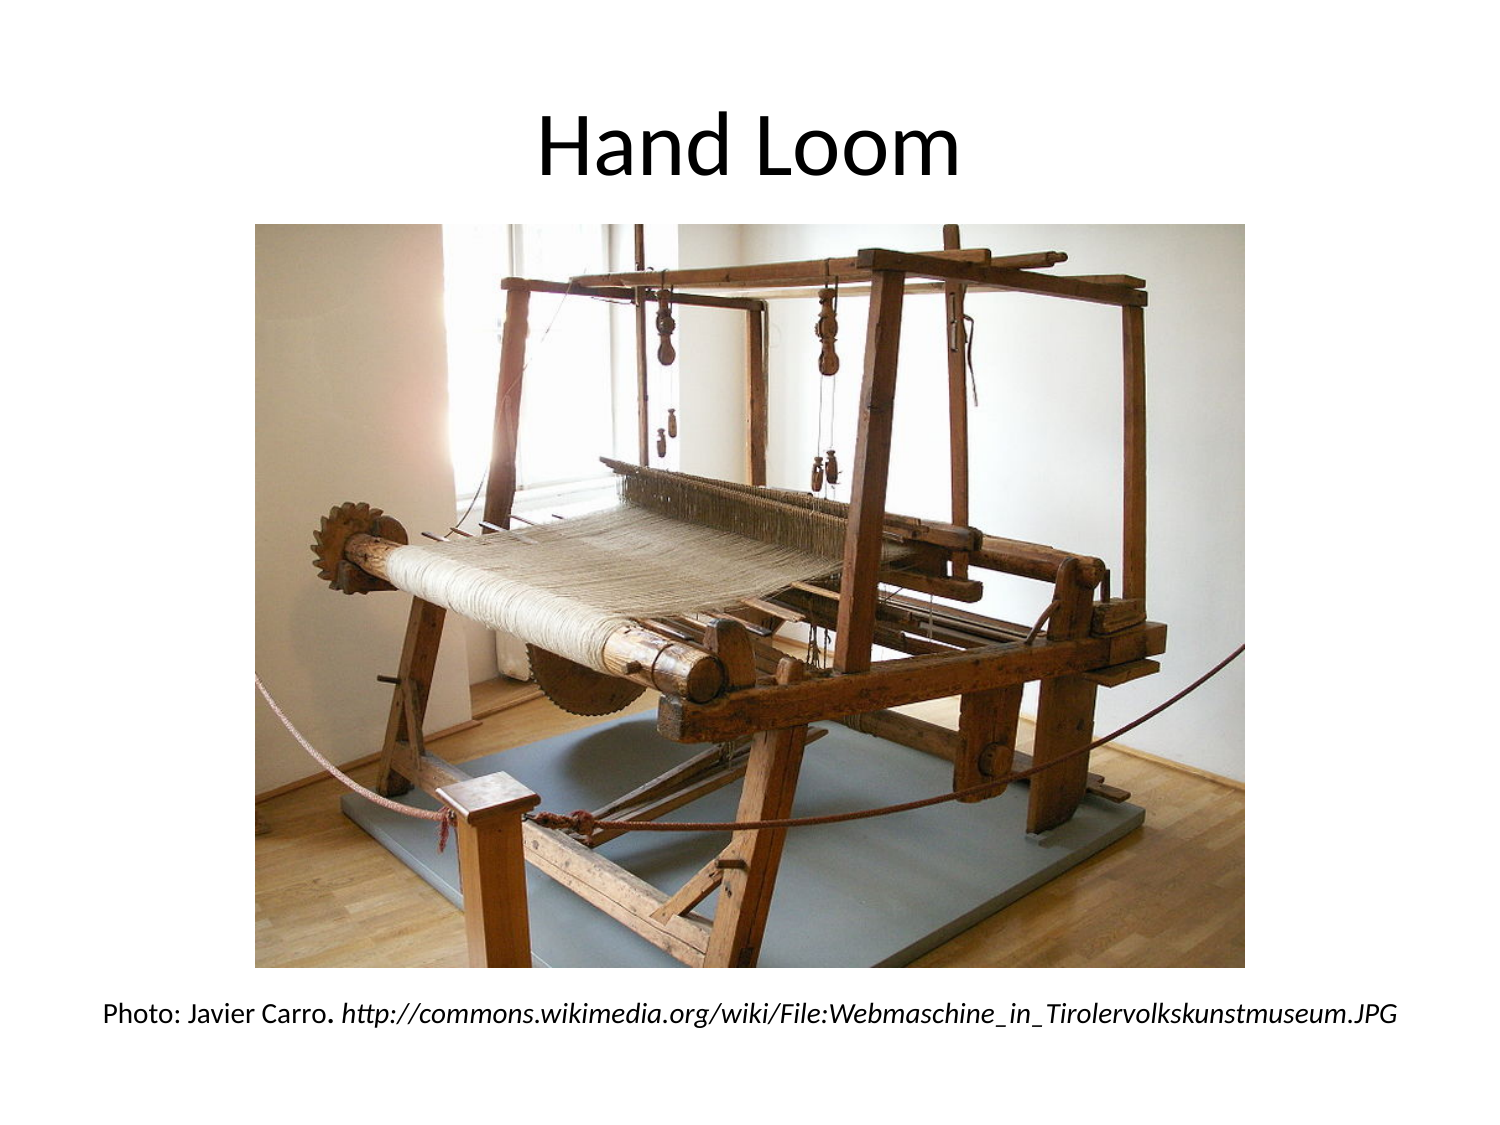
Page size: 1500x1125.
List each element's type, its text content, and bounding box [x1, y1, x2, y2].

text_box Photo: Javier Carro. http://commons.wikimedia.org/wiki/File:Webmaschine_in_Tirolervolkskunstmuseum.JPG [88, 987, 1414, 1038]
title Hand Loom [75, 45, 1425, 224]
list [74, 224, 1426, 968]
